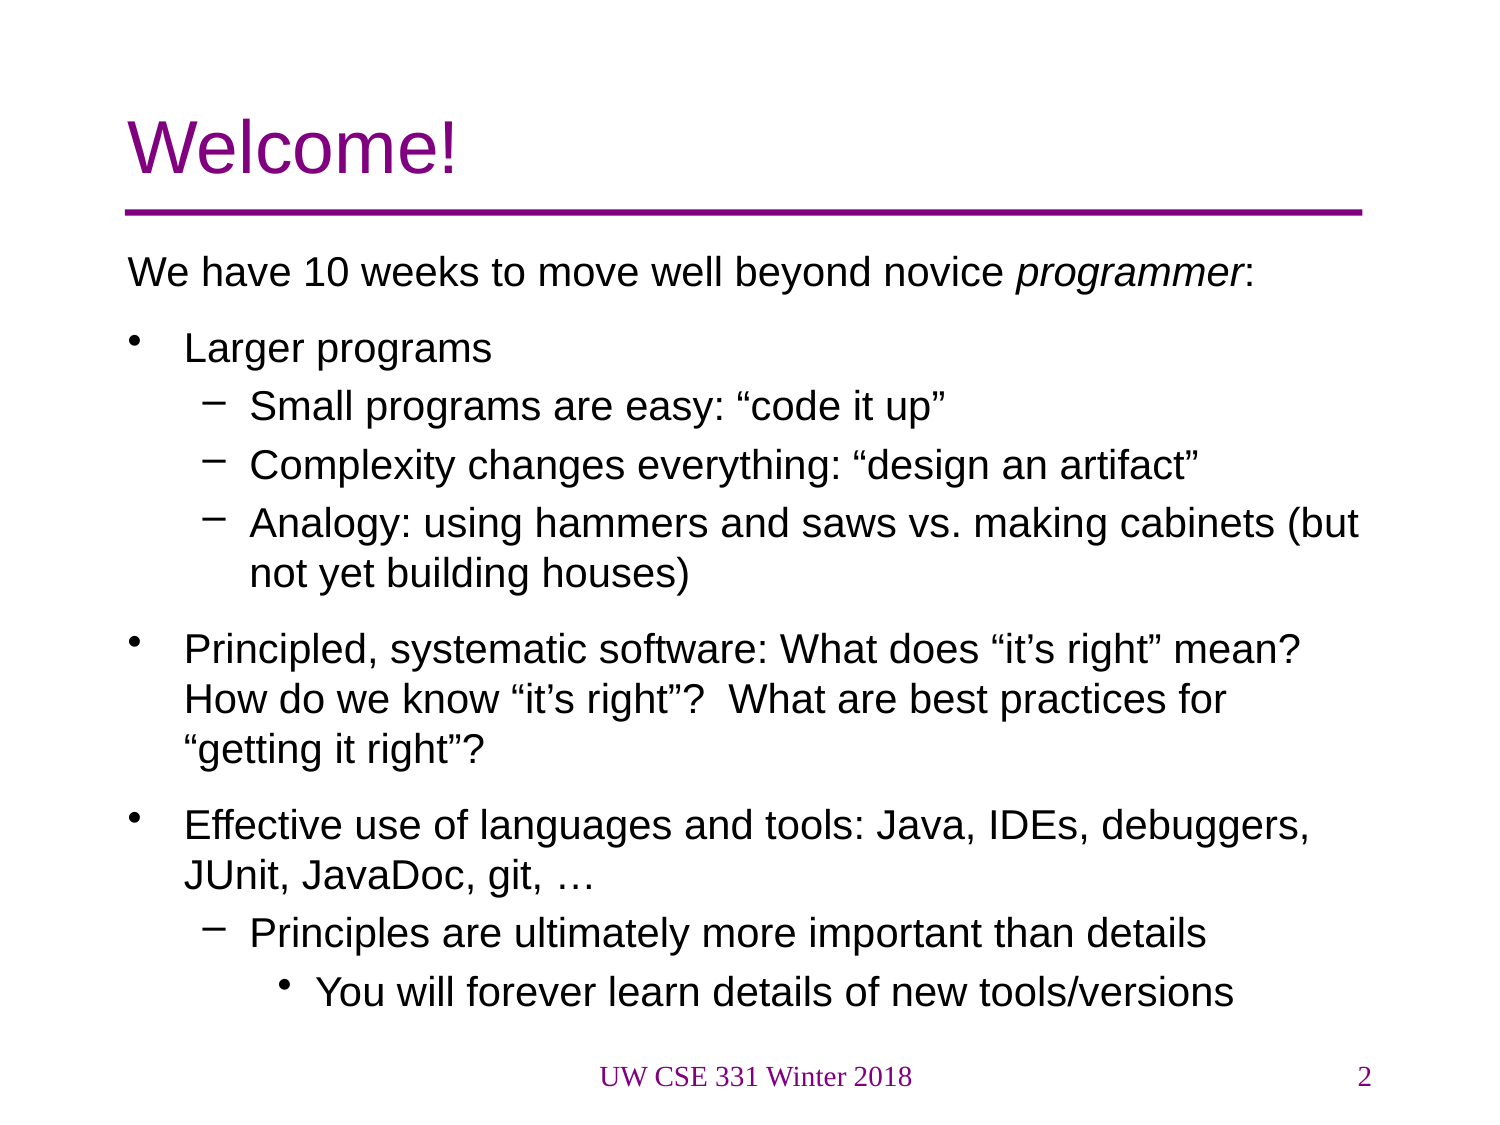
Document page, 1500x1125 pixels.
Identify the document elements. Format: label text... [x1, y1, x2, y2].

title Welcome! [112, 50, 1388, 237]
footer UW CSE 331 Winter 2018 [474, 1049, 1038, 1125]
slide_number 2 [1074, 1049, 1388, 1125]
list We have 10 weeks to move well beyond novice programmer: Larger programs Small programs are easy: “code it up” Complexity changes everything: “design an artifact” Analogy: using hammers and saws vs. making cabinets (but not yet building houses) Principled, systematic software: What does “it’s right” mean? How do we know “it’s right”? What are best practices for “getting it right”? Effective use of languages and tools: Java, IDEs, debuggers, JUnit, JavaDoc, git, … Principles are ultimately more important than details You will forever learn details of new tools/versions [112, 237, 1388, 1025]
